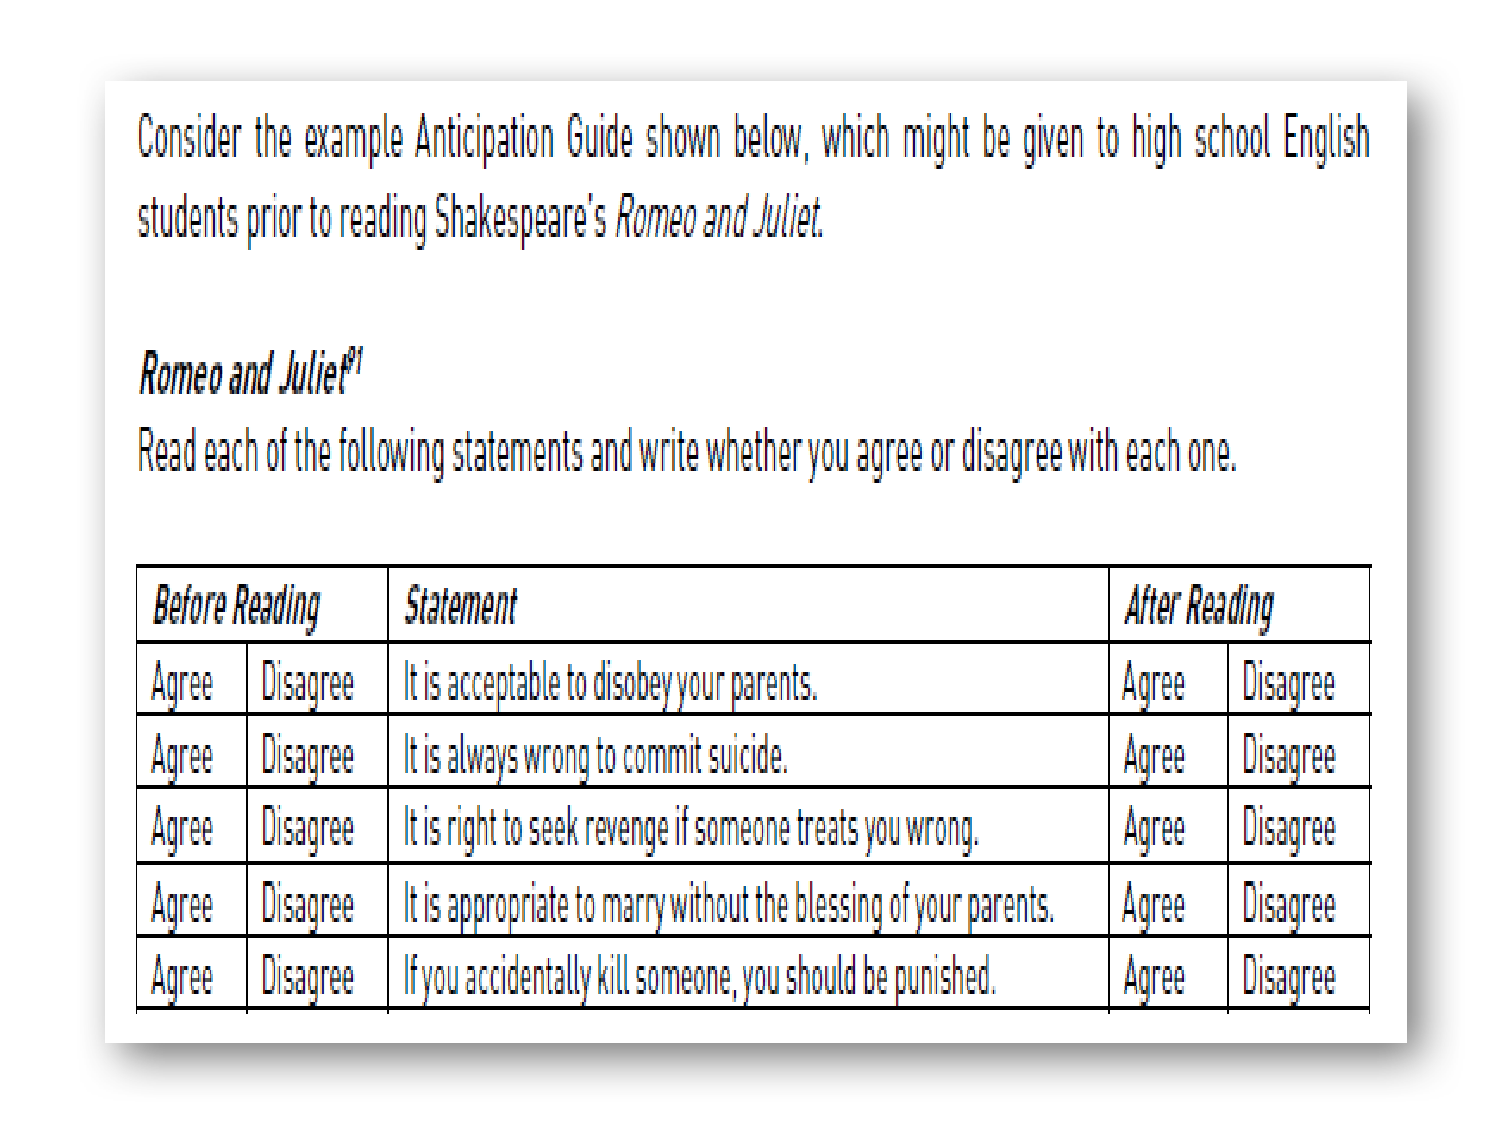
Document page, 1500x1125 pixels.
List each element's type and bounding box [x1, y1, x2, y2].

list [105, 81, 1407, 1044]
